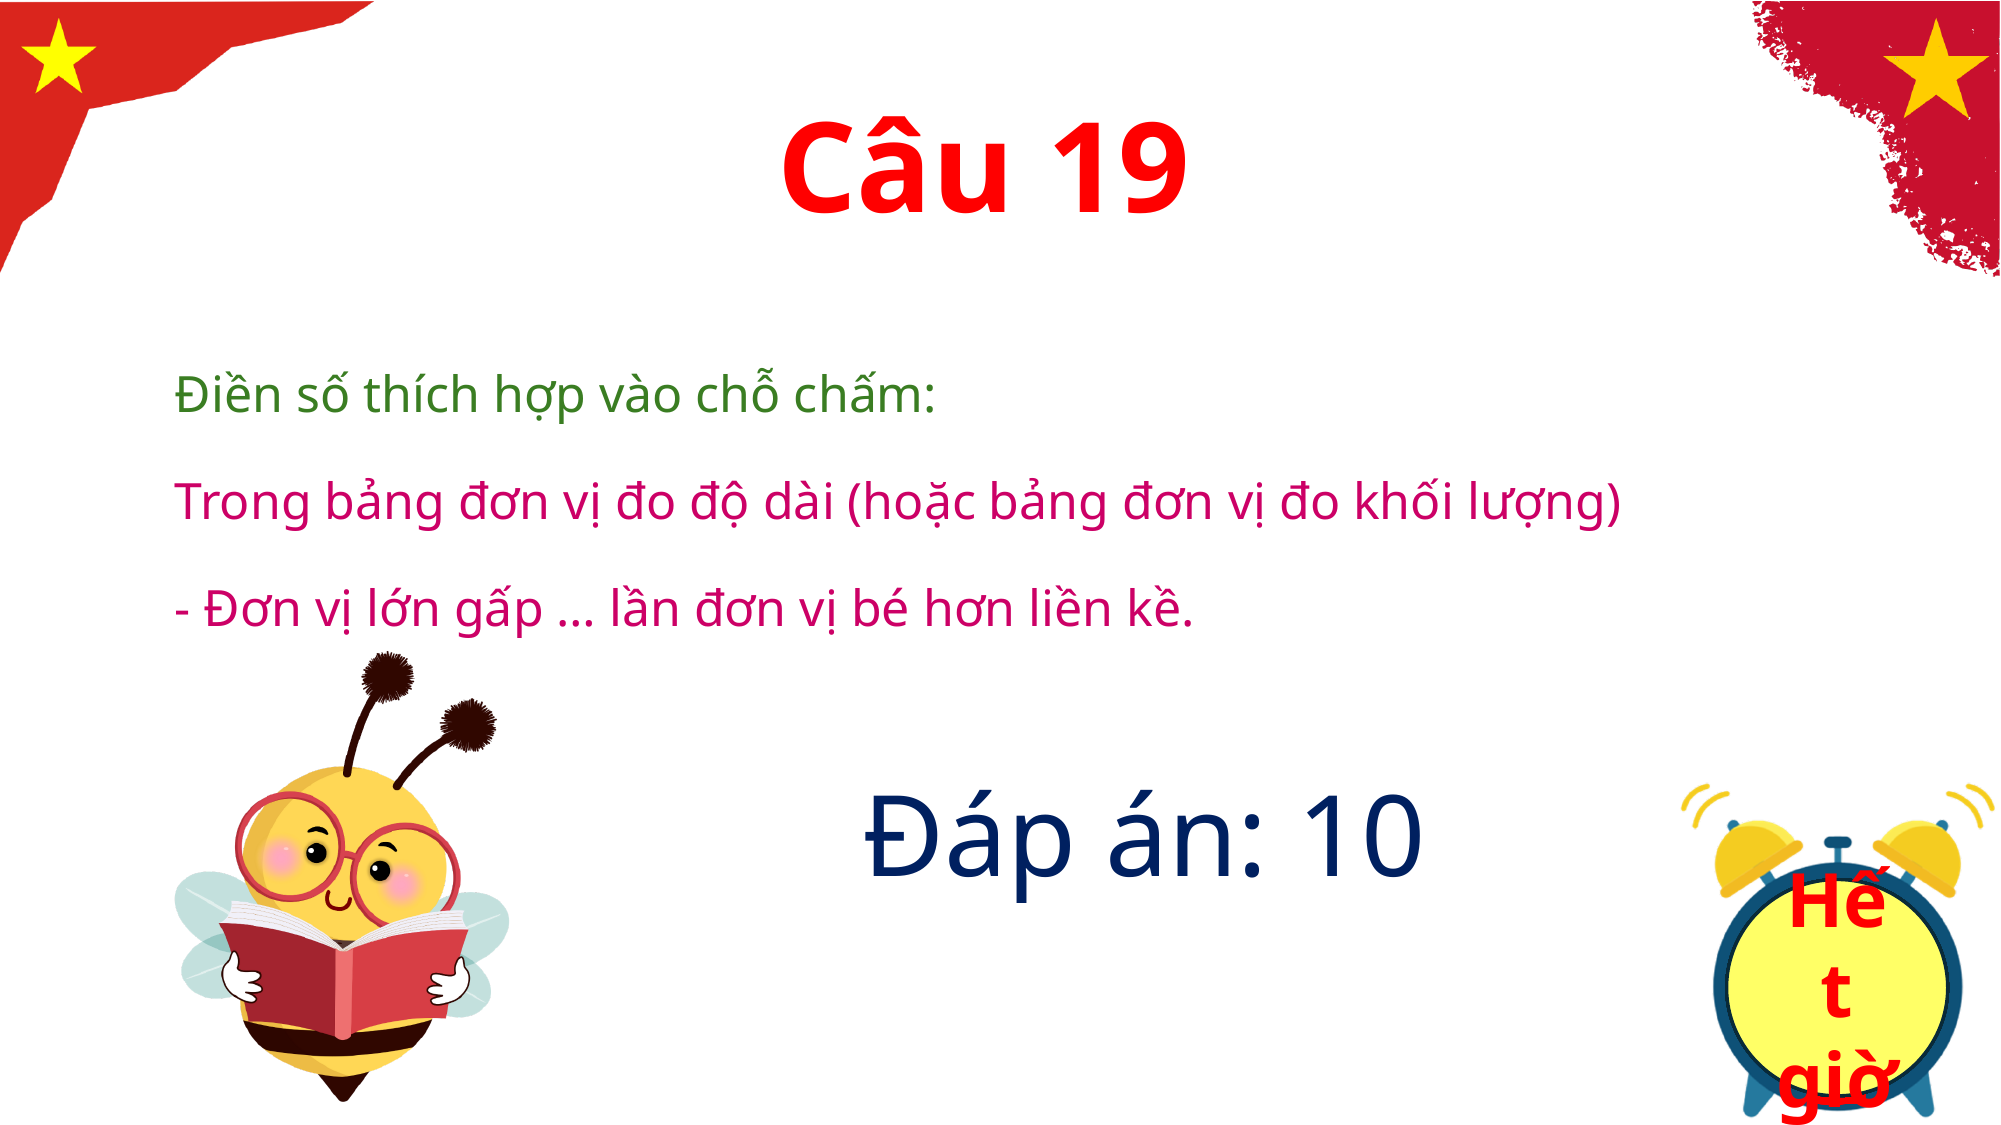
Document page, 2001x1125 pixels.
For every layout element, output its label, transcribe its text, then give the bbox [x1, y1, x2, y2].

picture [1673, 771, 2000, 1125]
text_box Đáp án: 10 [847, 689, 1563, 907]
picture [0, 1, 398, 326]
picture [1724, 1, 2000, 326]
text_box Câu 19 [499, 80, 1501, 245]
text_box Điền số thích hợp vào chỗ chấm: Trong bảng đơn vị đo độ dài (hoặc bảng đơn vị đo khối lượng) - Đơn vị lớn gấp … lần đơn vị bé hơn liền kề. [160, 325, 2000, 644]
picture [159, 632, 532, 1110]
